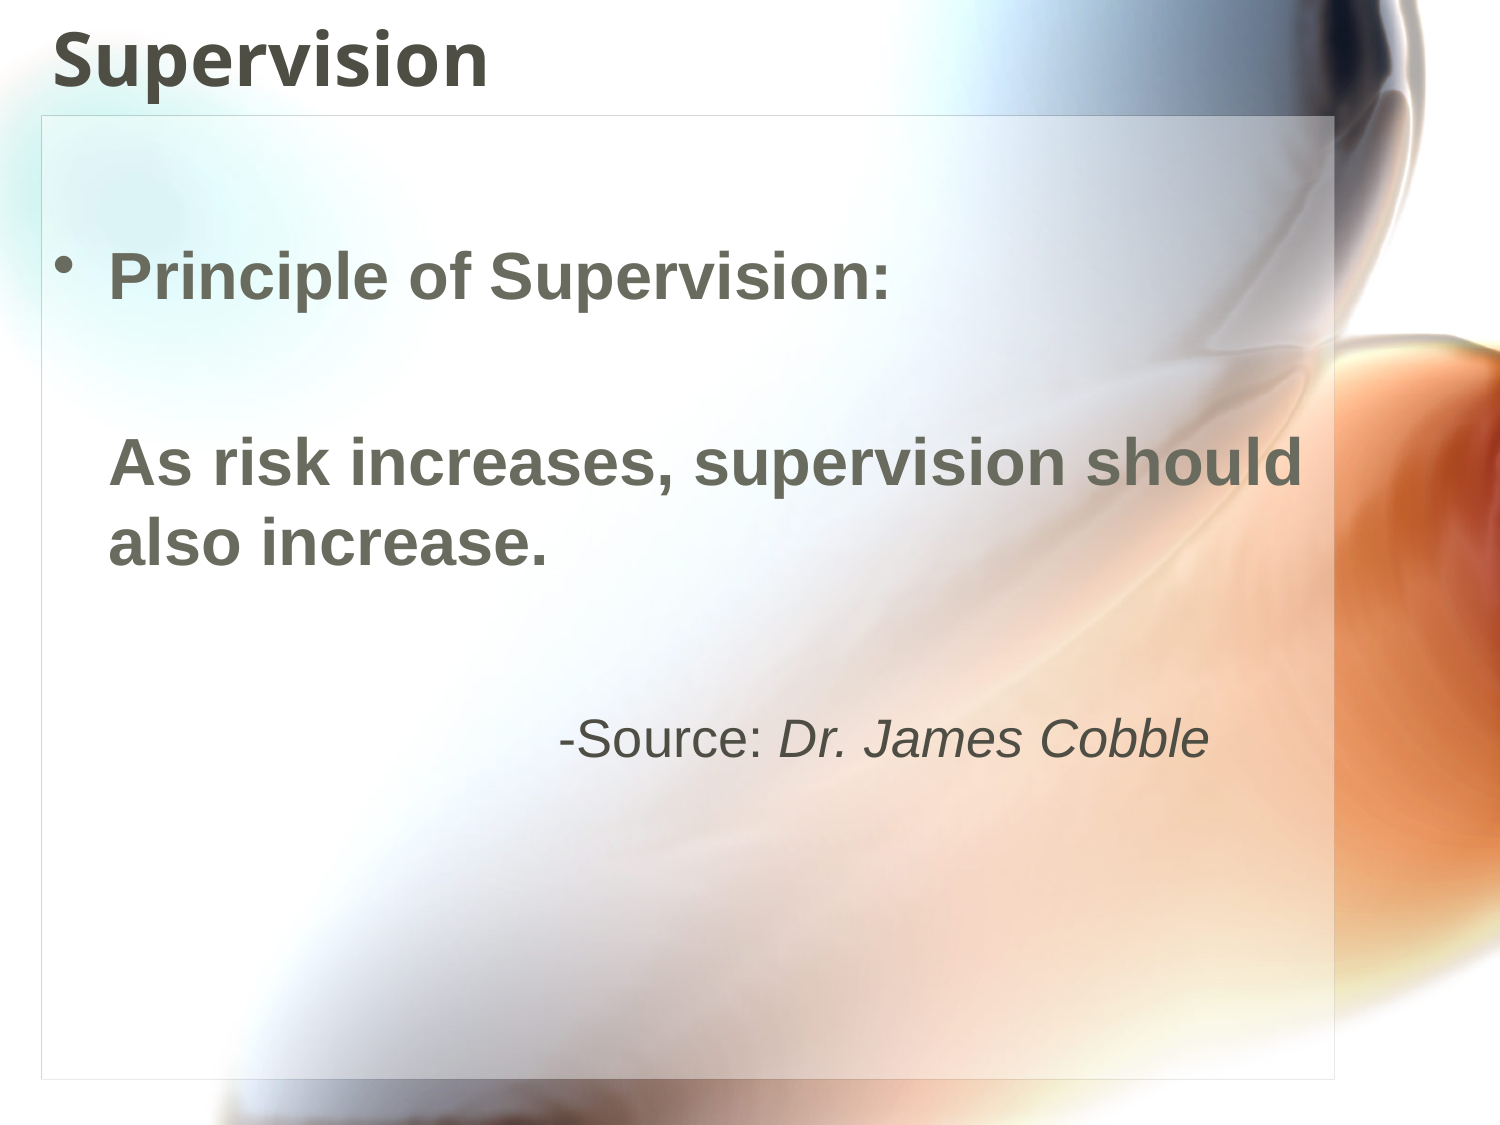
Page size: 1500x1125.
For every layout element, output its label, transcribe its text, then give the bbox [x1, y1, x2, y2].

title Supervision [37, 0, 1326, 113]
list Principle of Supervision: As risk increases, supervision should also increase. -Source: Dr. James Cobble [37, 224, 1326, 1076]
picture [0, 0, 1500, 1125]
